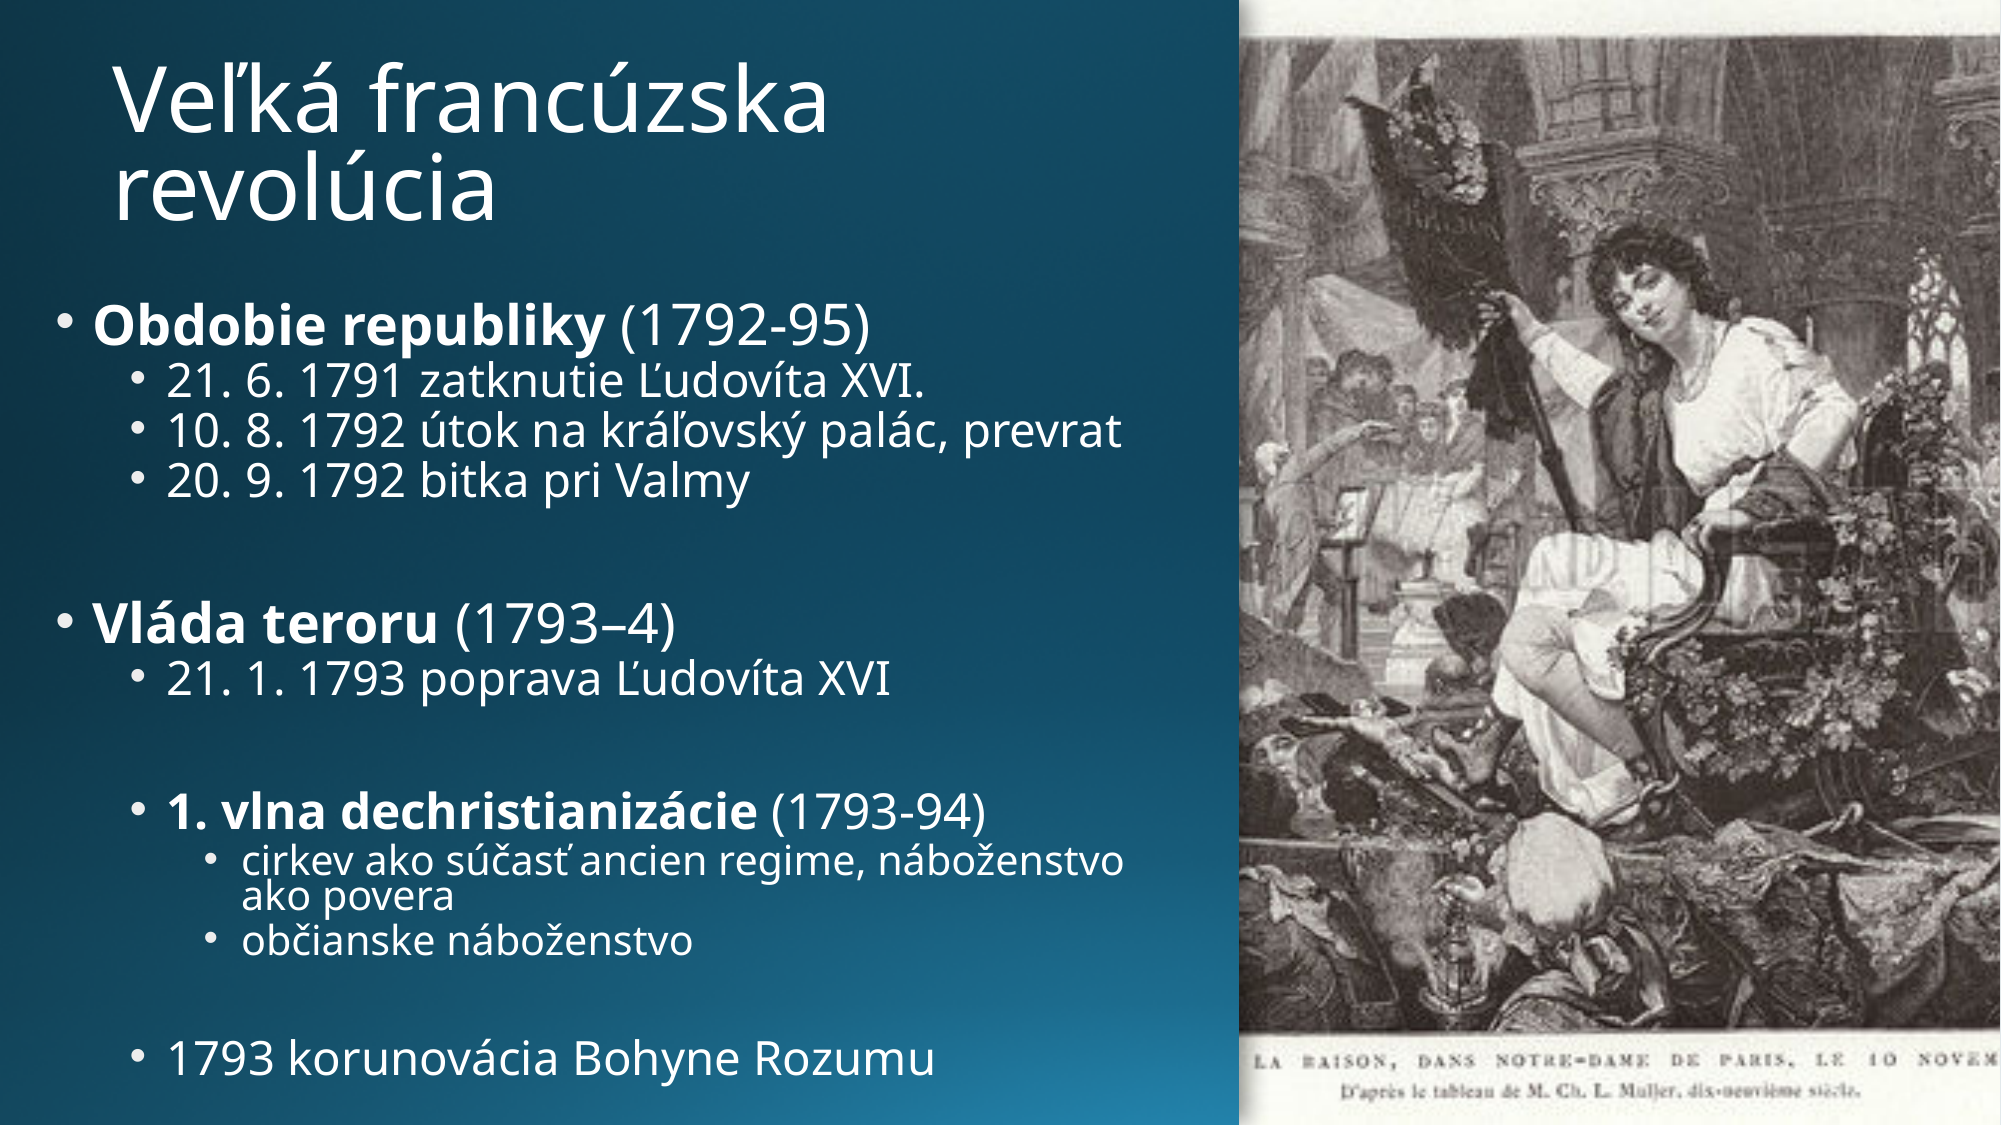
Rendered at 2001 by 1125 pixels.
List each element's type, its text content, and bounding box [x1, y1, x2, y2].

text_box [0, 0, 1221, 1125]
title Veľká francúzska revolúcia [97, 41, 1142, 259]
list Obdobie republiky (1792-95) 21. 6. 1791 zatknutie Ľudovíta XVI. 10. 8. 1792 útok na kráľovský palác, prevrat 20. 9. 1792 bitka pri Valmy Vláda teroru (1793–4) 21. 1. 1793 poprava Ľudovíta XVI 1. vlna dechristianizácie (1793-94) cirkev ako súčasť ancien regime, náboženstvo ako povera občianske náboženstvo 1793 korunovácia Bohyne Rozumu [40, 299, 1182, 1096]
picture [1221, 0, 2001, 1125]
